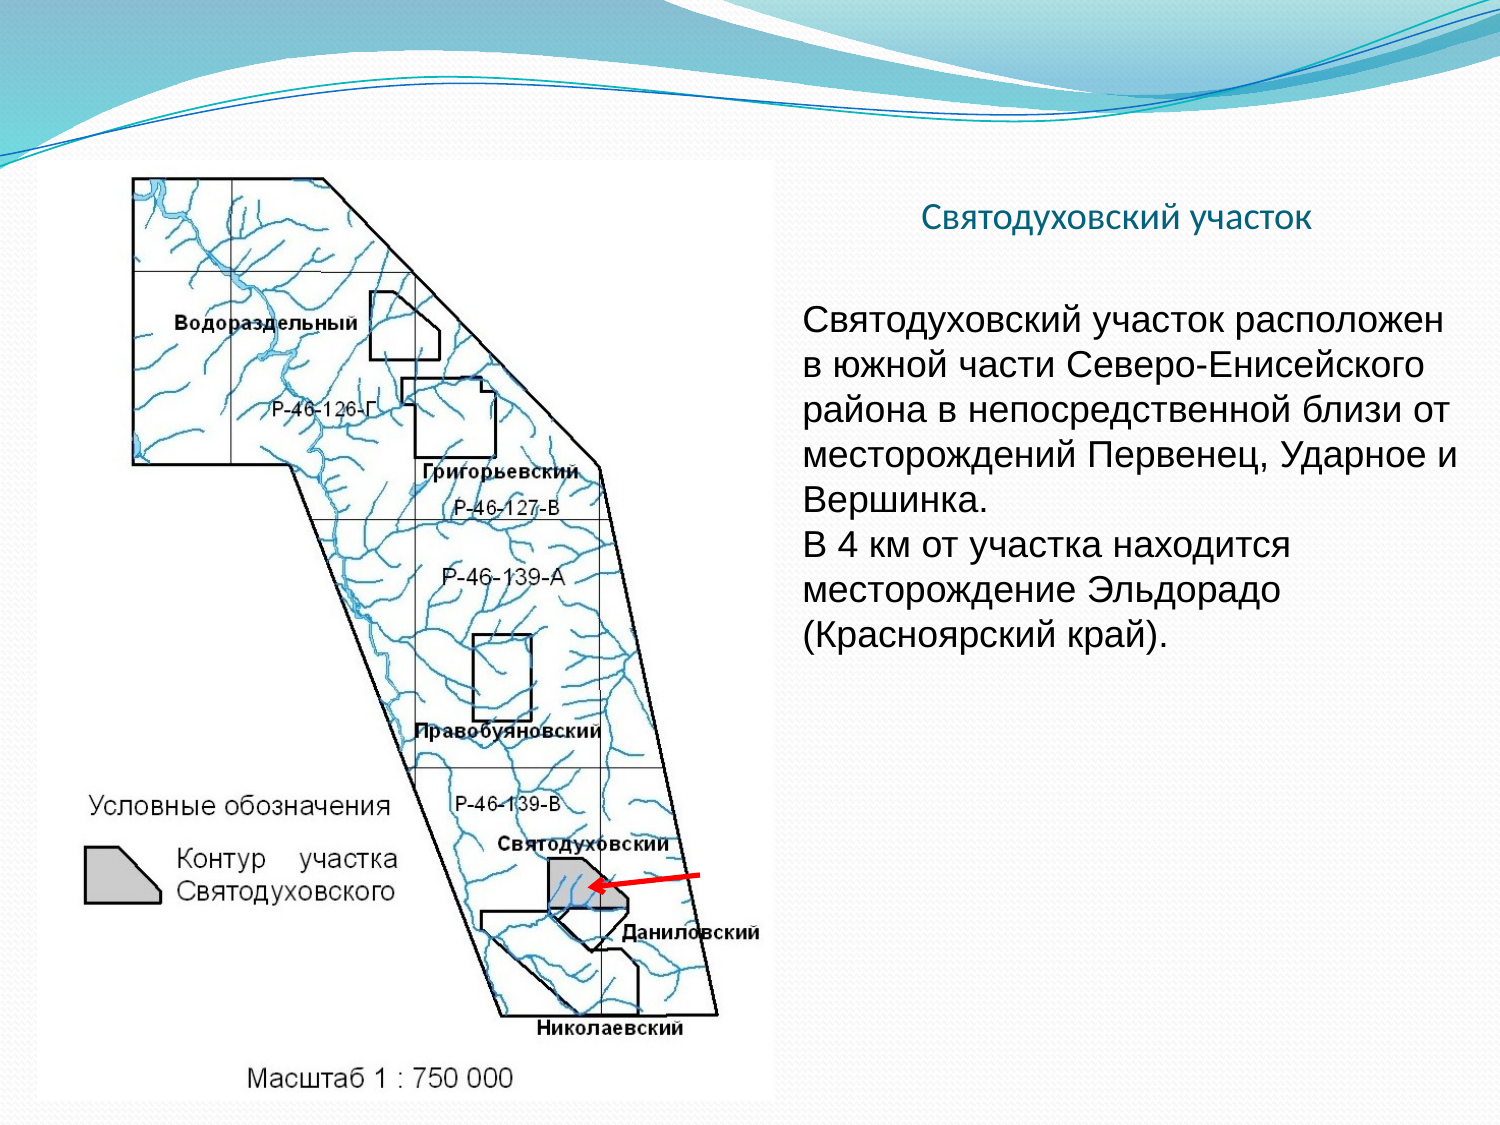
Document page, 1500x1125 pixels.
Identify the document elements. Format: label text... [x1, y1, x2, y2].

picture [36, 160, 776, 1101]
title Святодуховский участок [812, 137, 1413, 238]
text_box Святодуховский участок расположен в южной части Северо-Енисейского района в непосредственной близи от месторождений Первенец, Ударное и Вершинка. В 4 км от участка находится месторождение Эльдорадо (Красноярский край). [787, 287, 1500, 708]
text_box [587, 874, 701, 888]
